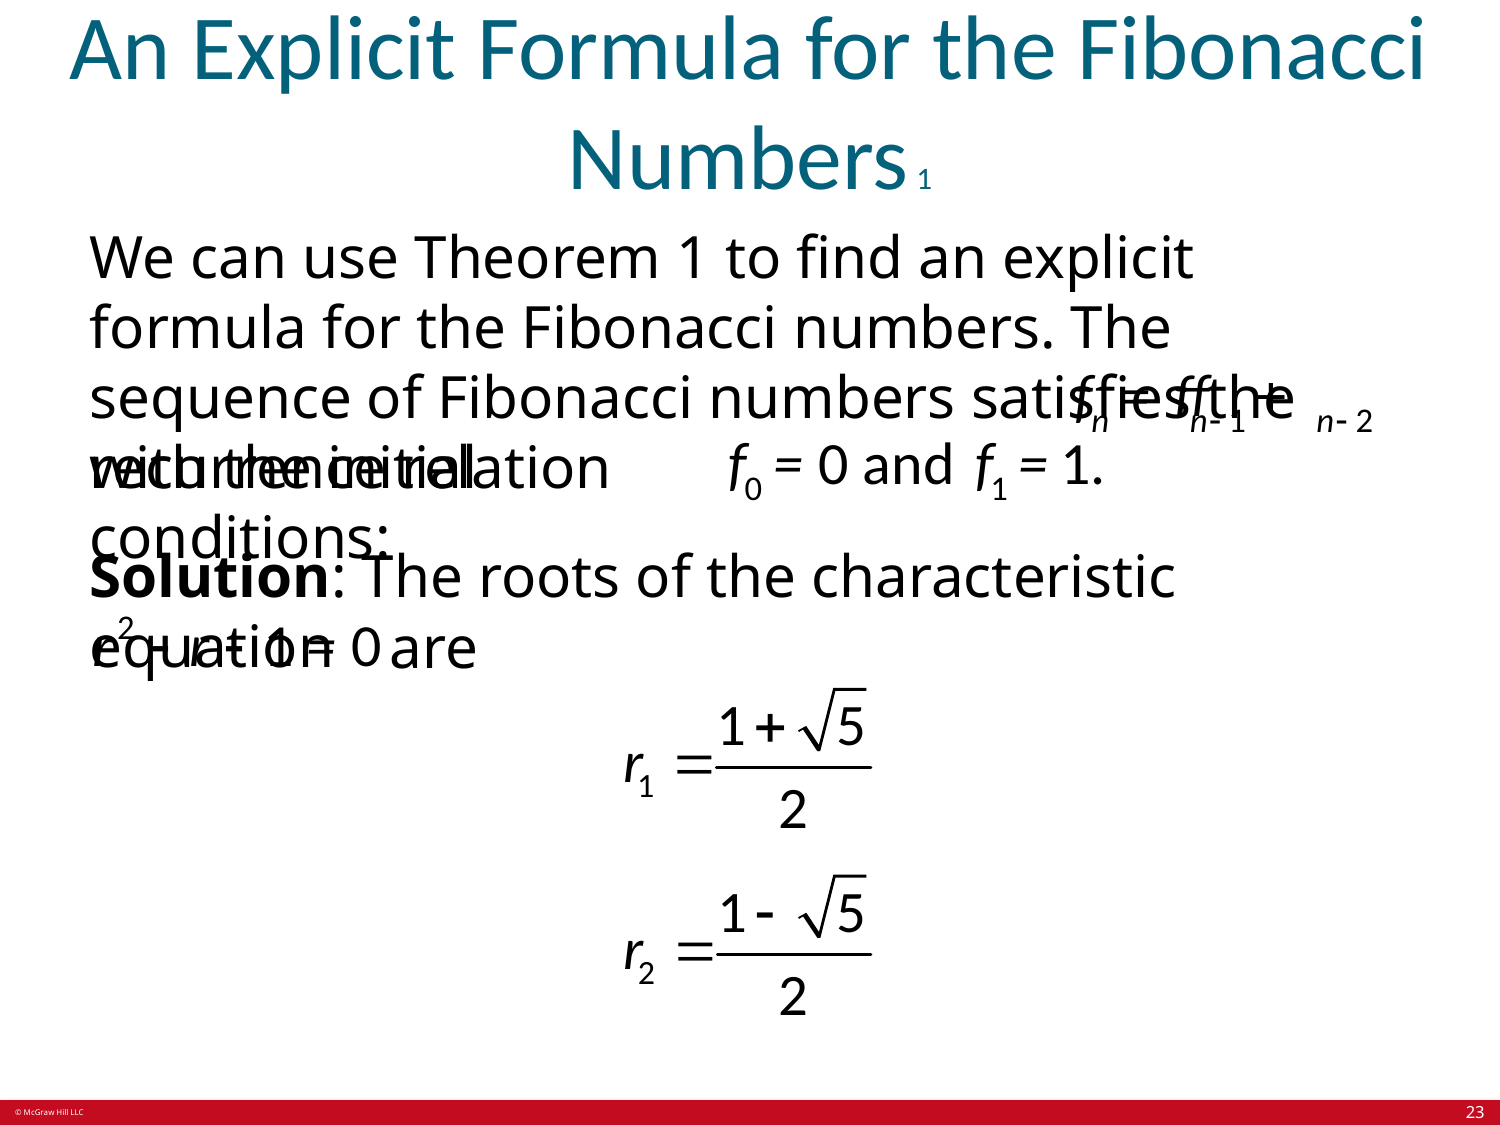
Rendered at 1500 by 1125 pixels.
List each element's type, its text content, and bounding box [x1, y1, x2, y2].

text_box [712, 424, 1113, 515]
list are [397, 603, 500, 684]
list We can use Theorem 1 to find an explicit formula for the Fibonacci numbers. The sequence of Fibonacci numbers satisfies the recurrence relation [75, 212, 1438, 725]
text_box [83, 601, 394, 697]
list Solution: The roots of the characteristic equation [75, 531, 1325, 613]
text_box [1058, 356, 1385, 448]
title An Explicit Formula for the Fibonacci Numbers 1 [0, 0, 1500, 195]
list with the initial conditions: [75, 422, 713, 513]
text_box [615, 861, 885, 1029]
text_box 23 [1424, 1099, 1500, 1125]
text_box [614, 674, 885, 842]
